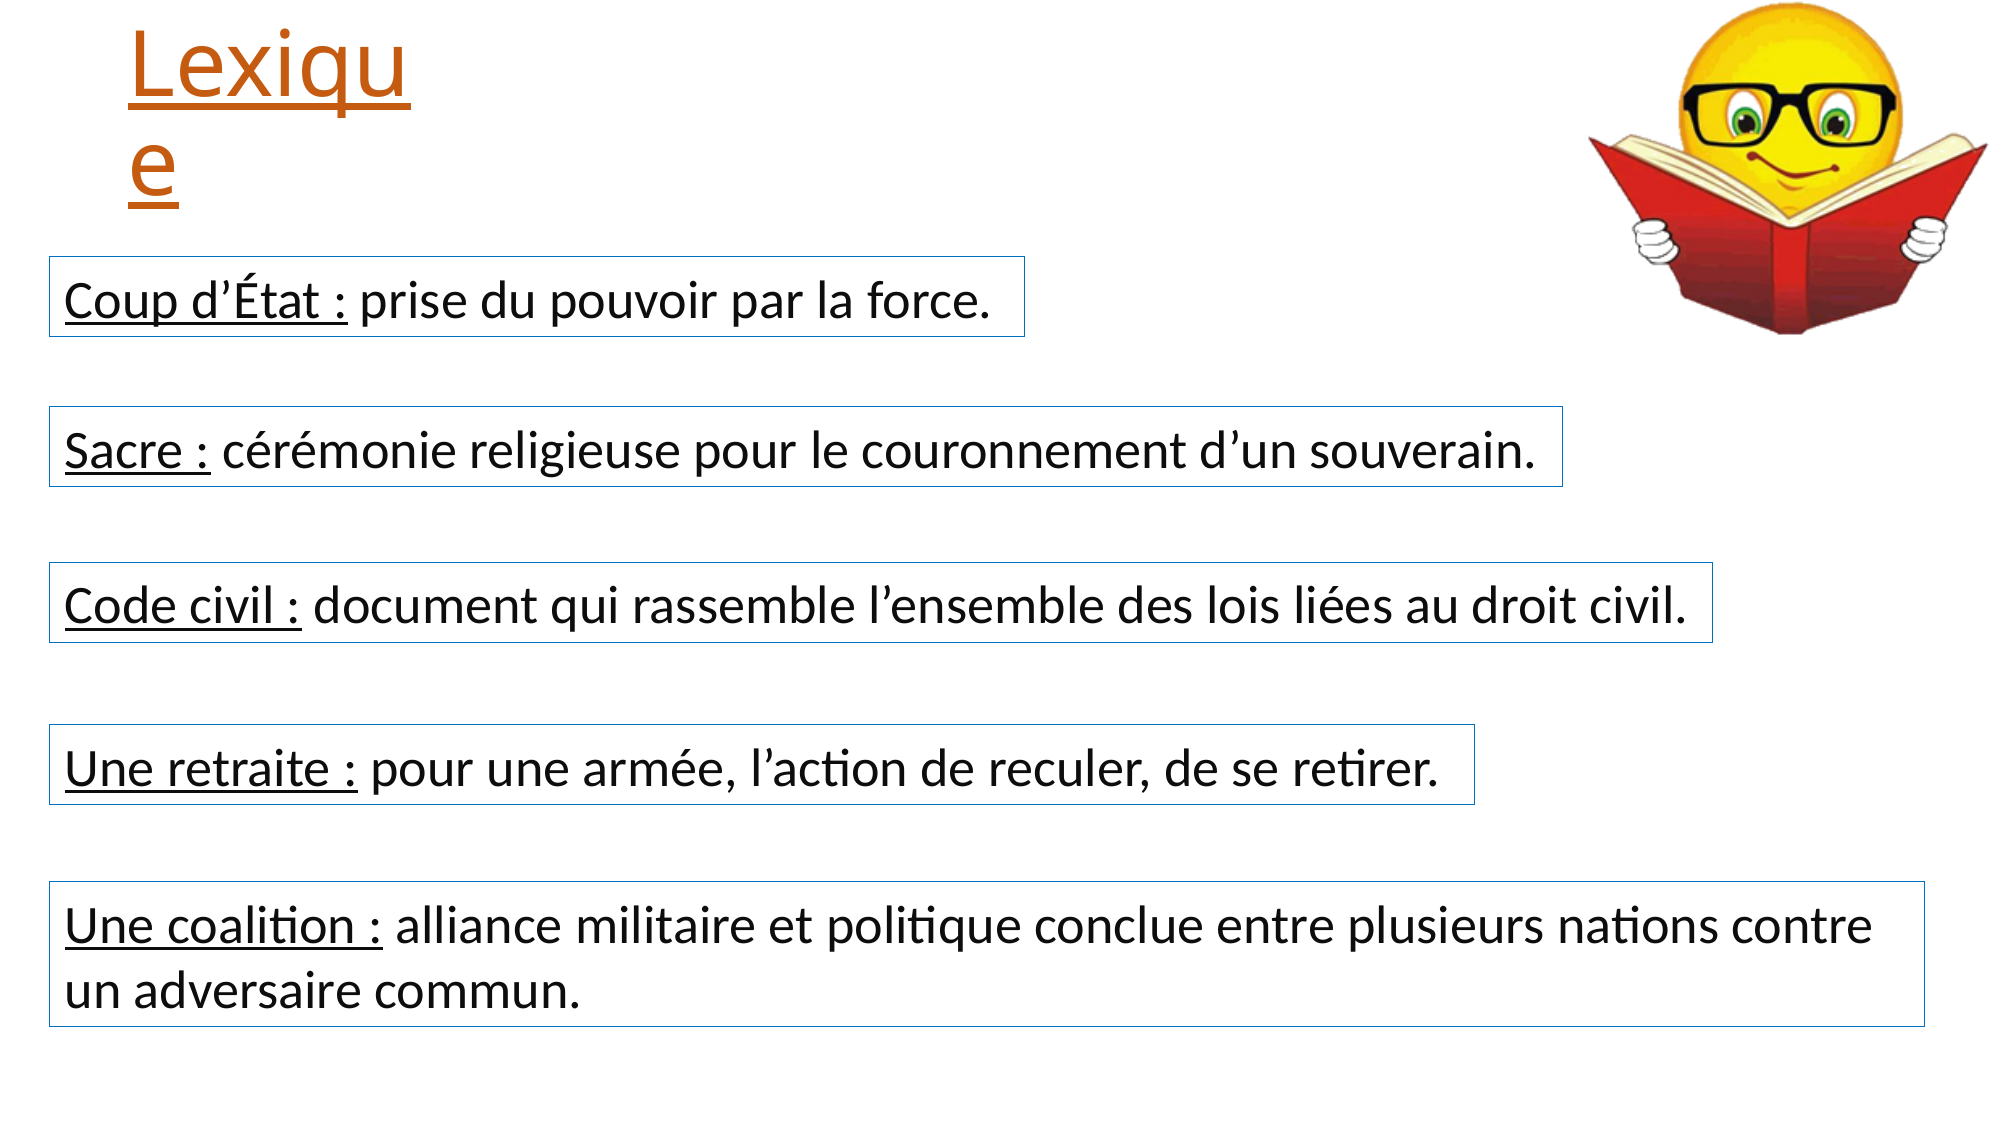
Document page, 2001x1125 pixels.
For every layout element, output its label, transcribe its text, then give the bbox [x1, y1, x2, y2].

text_box Code civil : document qui rassemble l’ensemble des lois liées au droit civil. [49, 562, 1713, 643]
text_box Une retraite : pour une armée, l’action de reculer, de se retirer. [49, 724, 1475, 805]
text_box Sacre : cérémonie religieuse pour le couronnement d’un souverain. [49, 406, 1563, 487]
text_box Coup d’état : prise du pouvoir par la force. [49, 256, 1025, 337]
title Lexique [112, 7, 463, 225]
text_box Une coalition : alliance militaire et politique conclue entre plusieurs nations contre un adversaire commun. [49, 881, 1925, 1027]
picture [1571, 0, 2000, 338]
